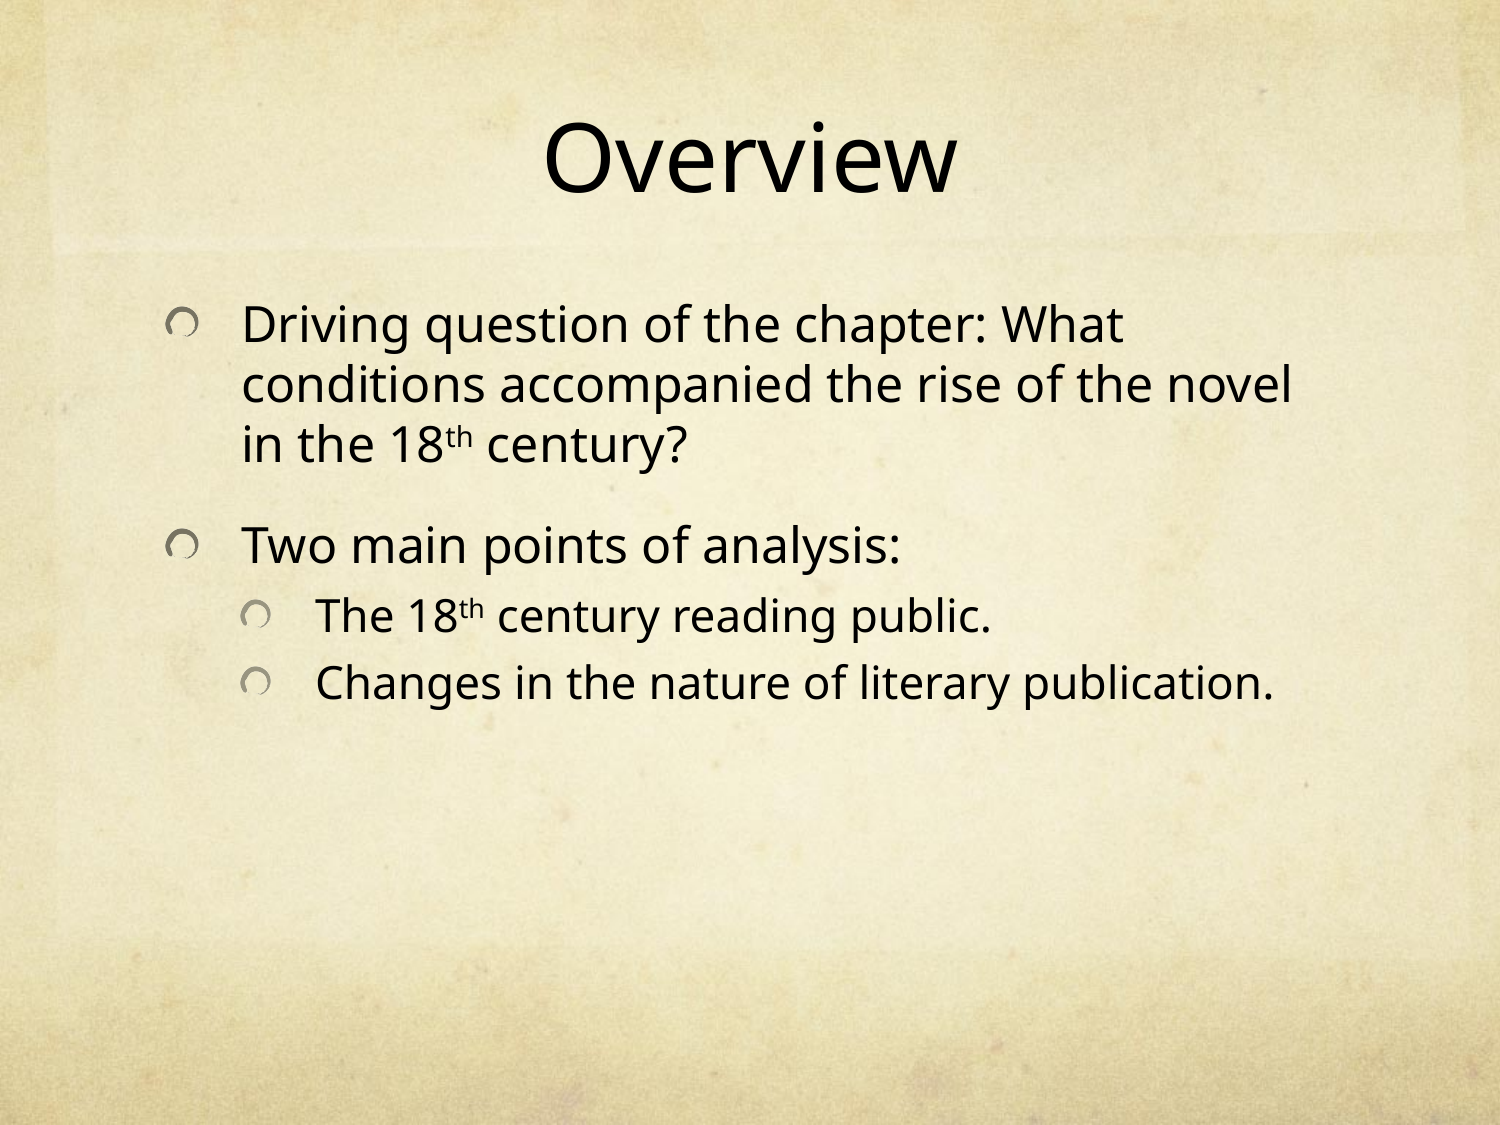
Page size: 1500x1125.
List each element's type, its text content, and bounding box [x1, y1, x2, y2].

list Driving question of the chapter: What conditions accompanied the rise of the novel in the 18th century? Two main points of analysis: The 18th century reading public. Changes in the nature of literary publication. [150, 284, 1350, 950]
picture [0, 0, 1500, 1125]
title Overview [150, 82, 1350, 225]
